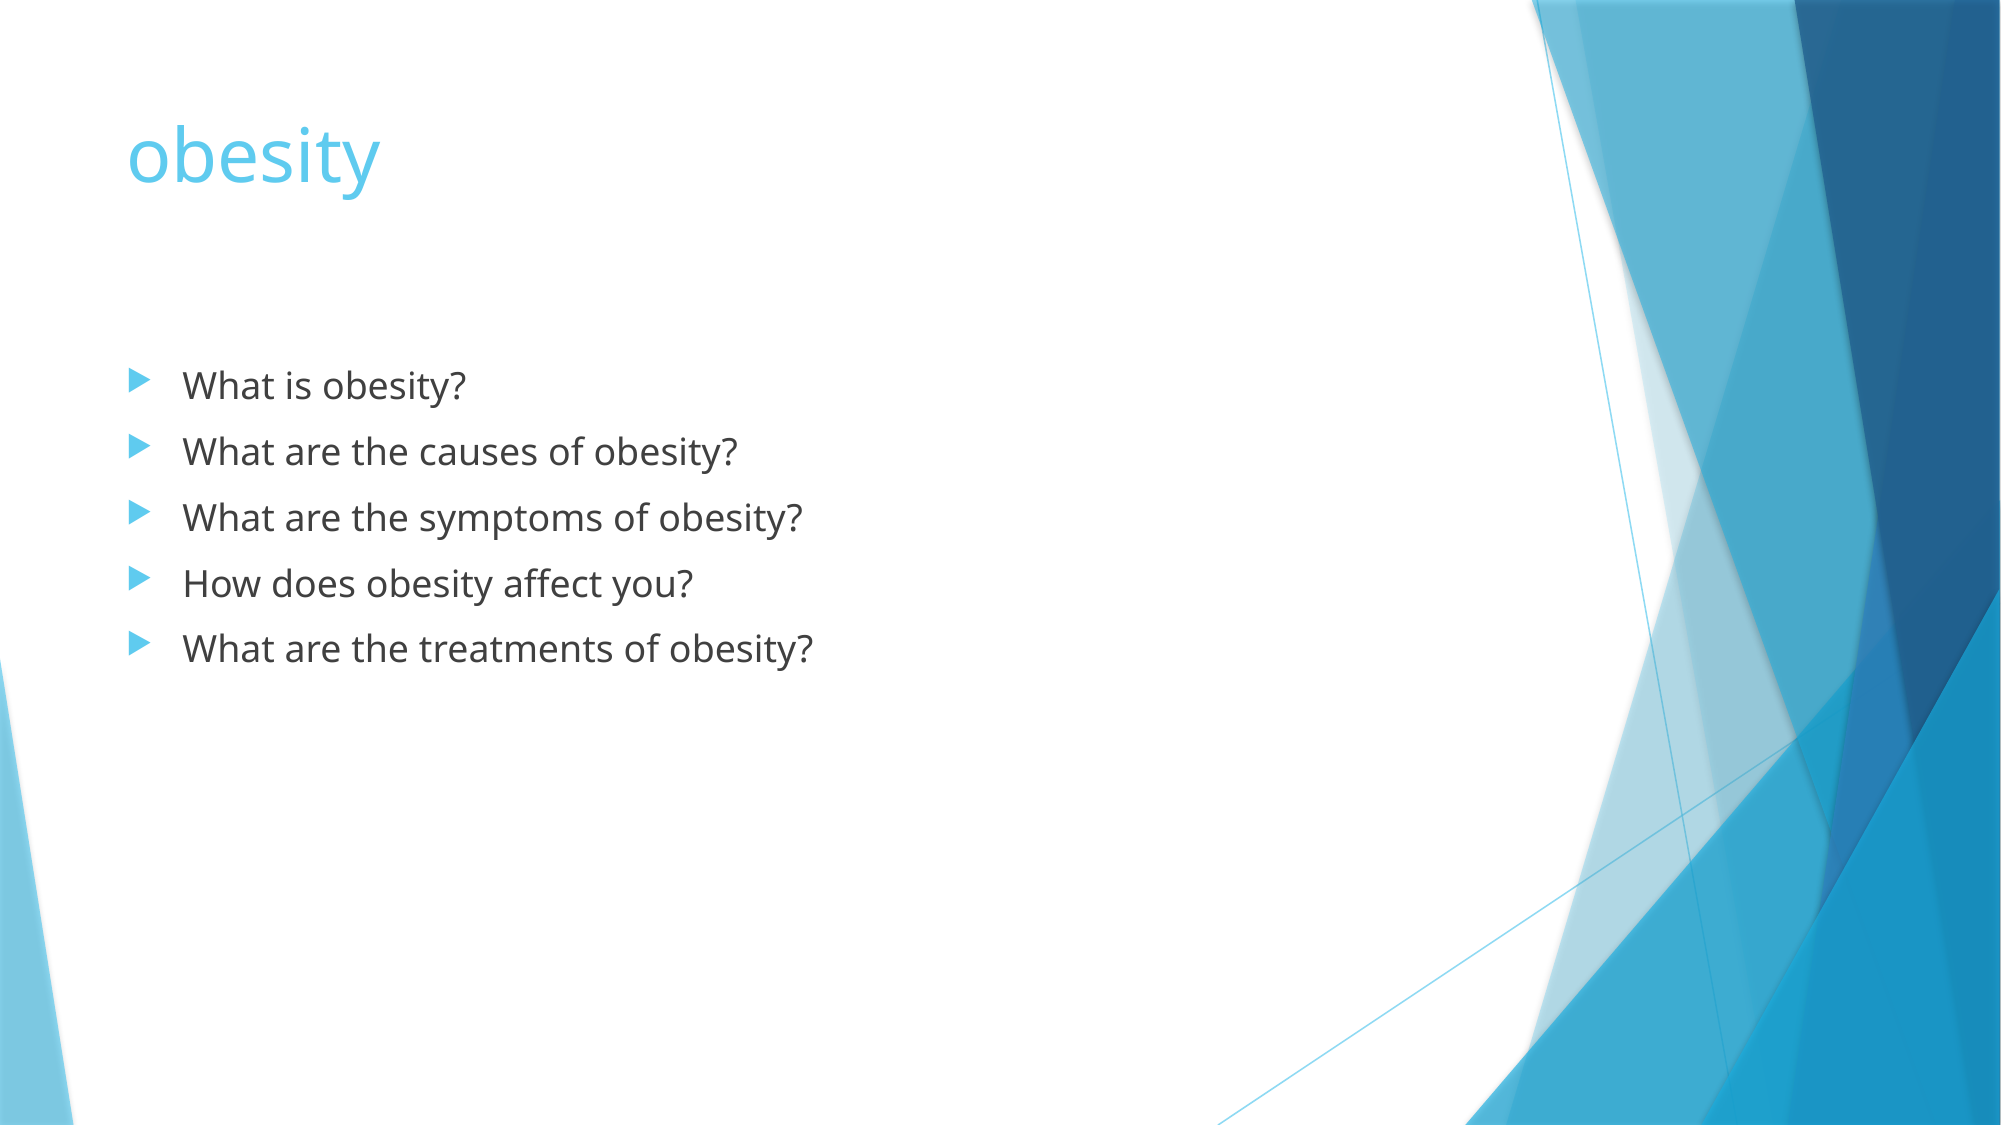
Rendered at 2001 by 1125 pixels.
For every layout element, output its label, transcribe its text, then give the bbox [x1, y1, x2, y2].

title obesity [111, 99, 1522, 317]
list What is obesity? What are the causes of obesity? What are the symptoms of obesity? How does obesity affect you? What are the treatments of obesity? [111, 354, 1522, 992]
